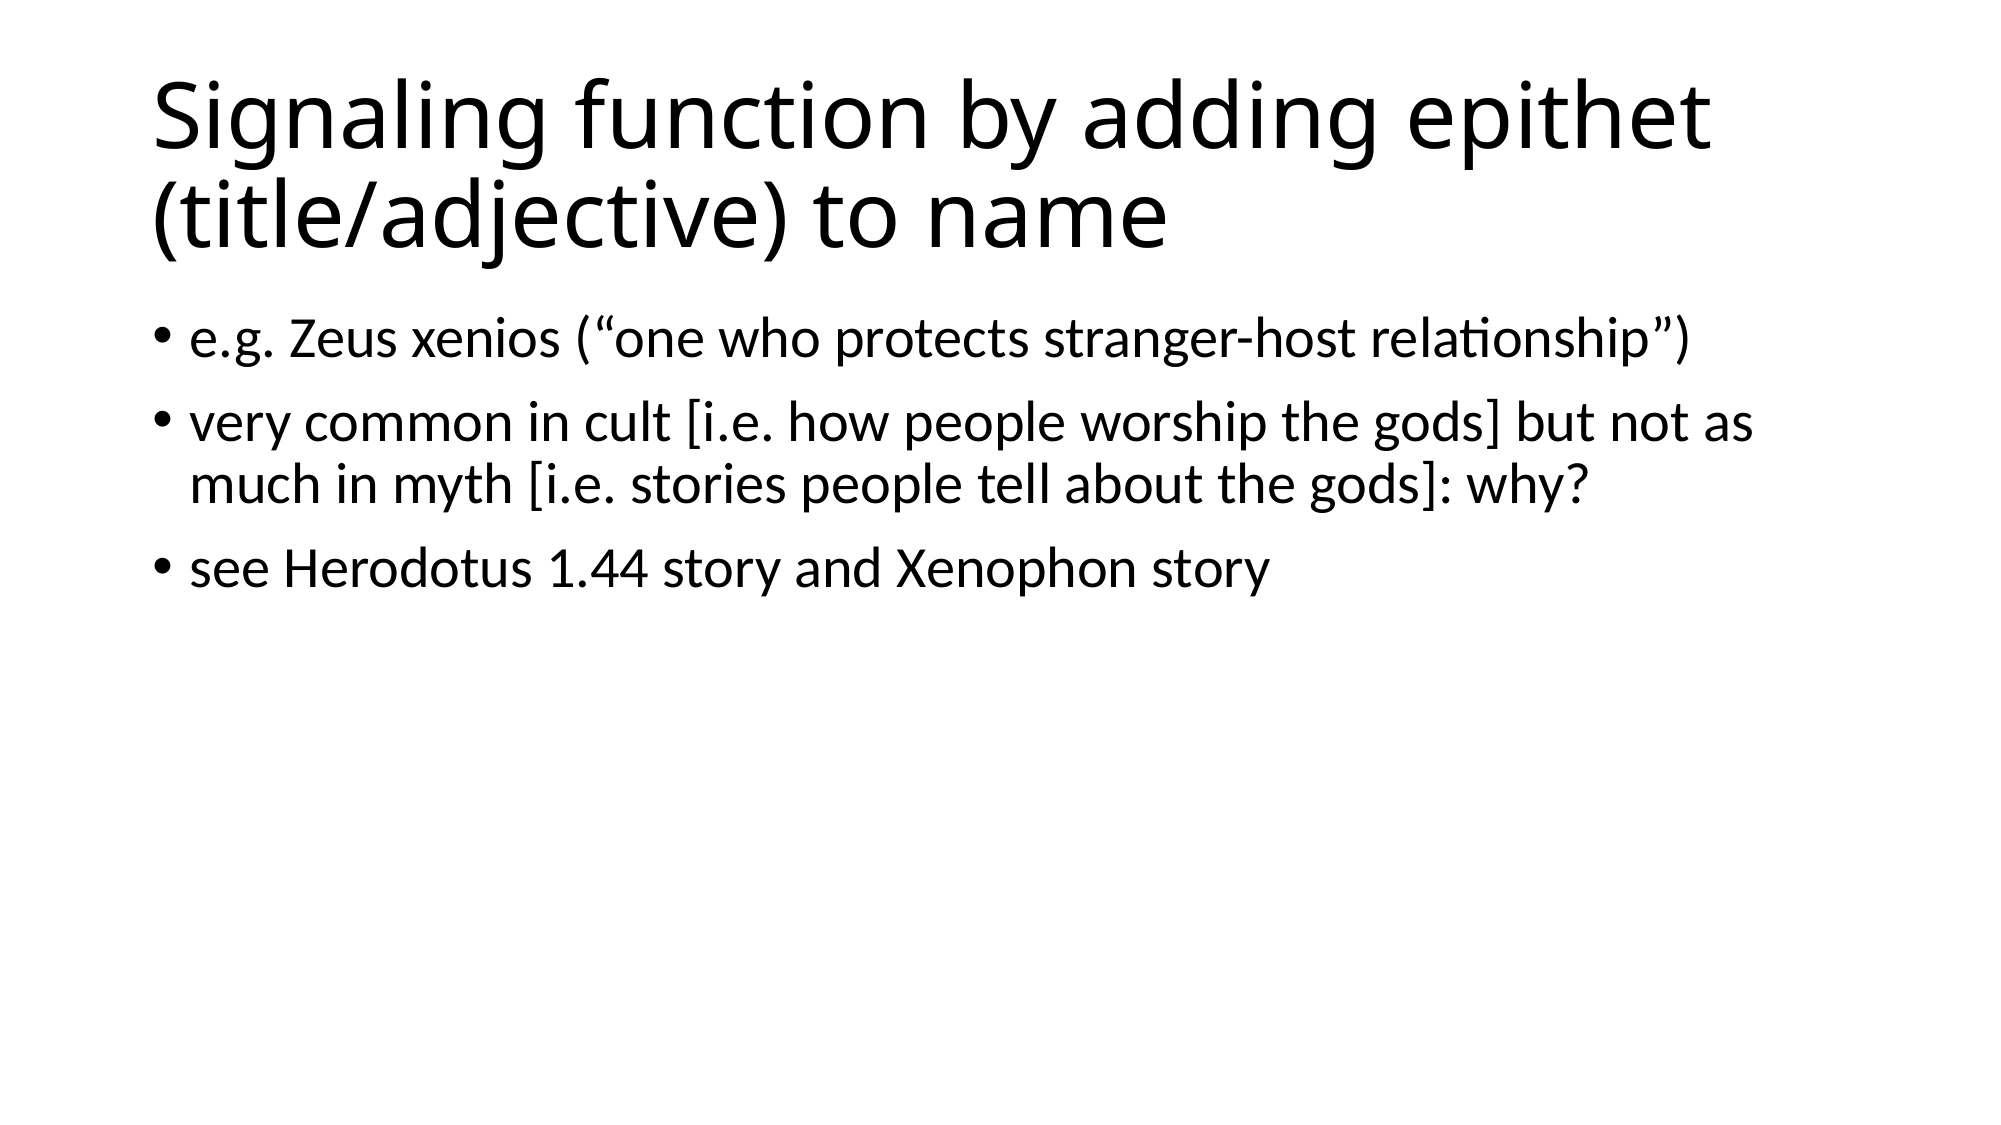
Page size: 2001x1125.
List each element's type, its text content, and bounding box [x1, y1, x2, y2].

title Signaling function by adding epithet (title/adjective) to name [137, 59, 1863, 278]
list e.g. Zeus xenios (“one who protects stranger-host relationship”) very common in cult [i.e. how people worship the gods] but not as much in myth [i.e. stories people tell about the gods]: why? see Herodotus 1.44 story and Xenophon story [137, 299, 1863, 1014]
